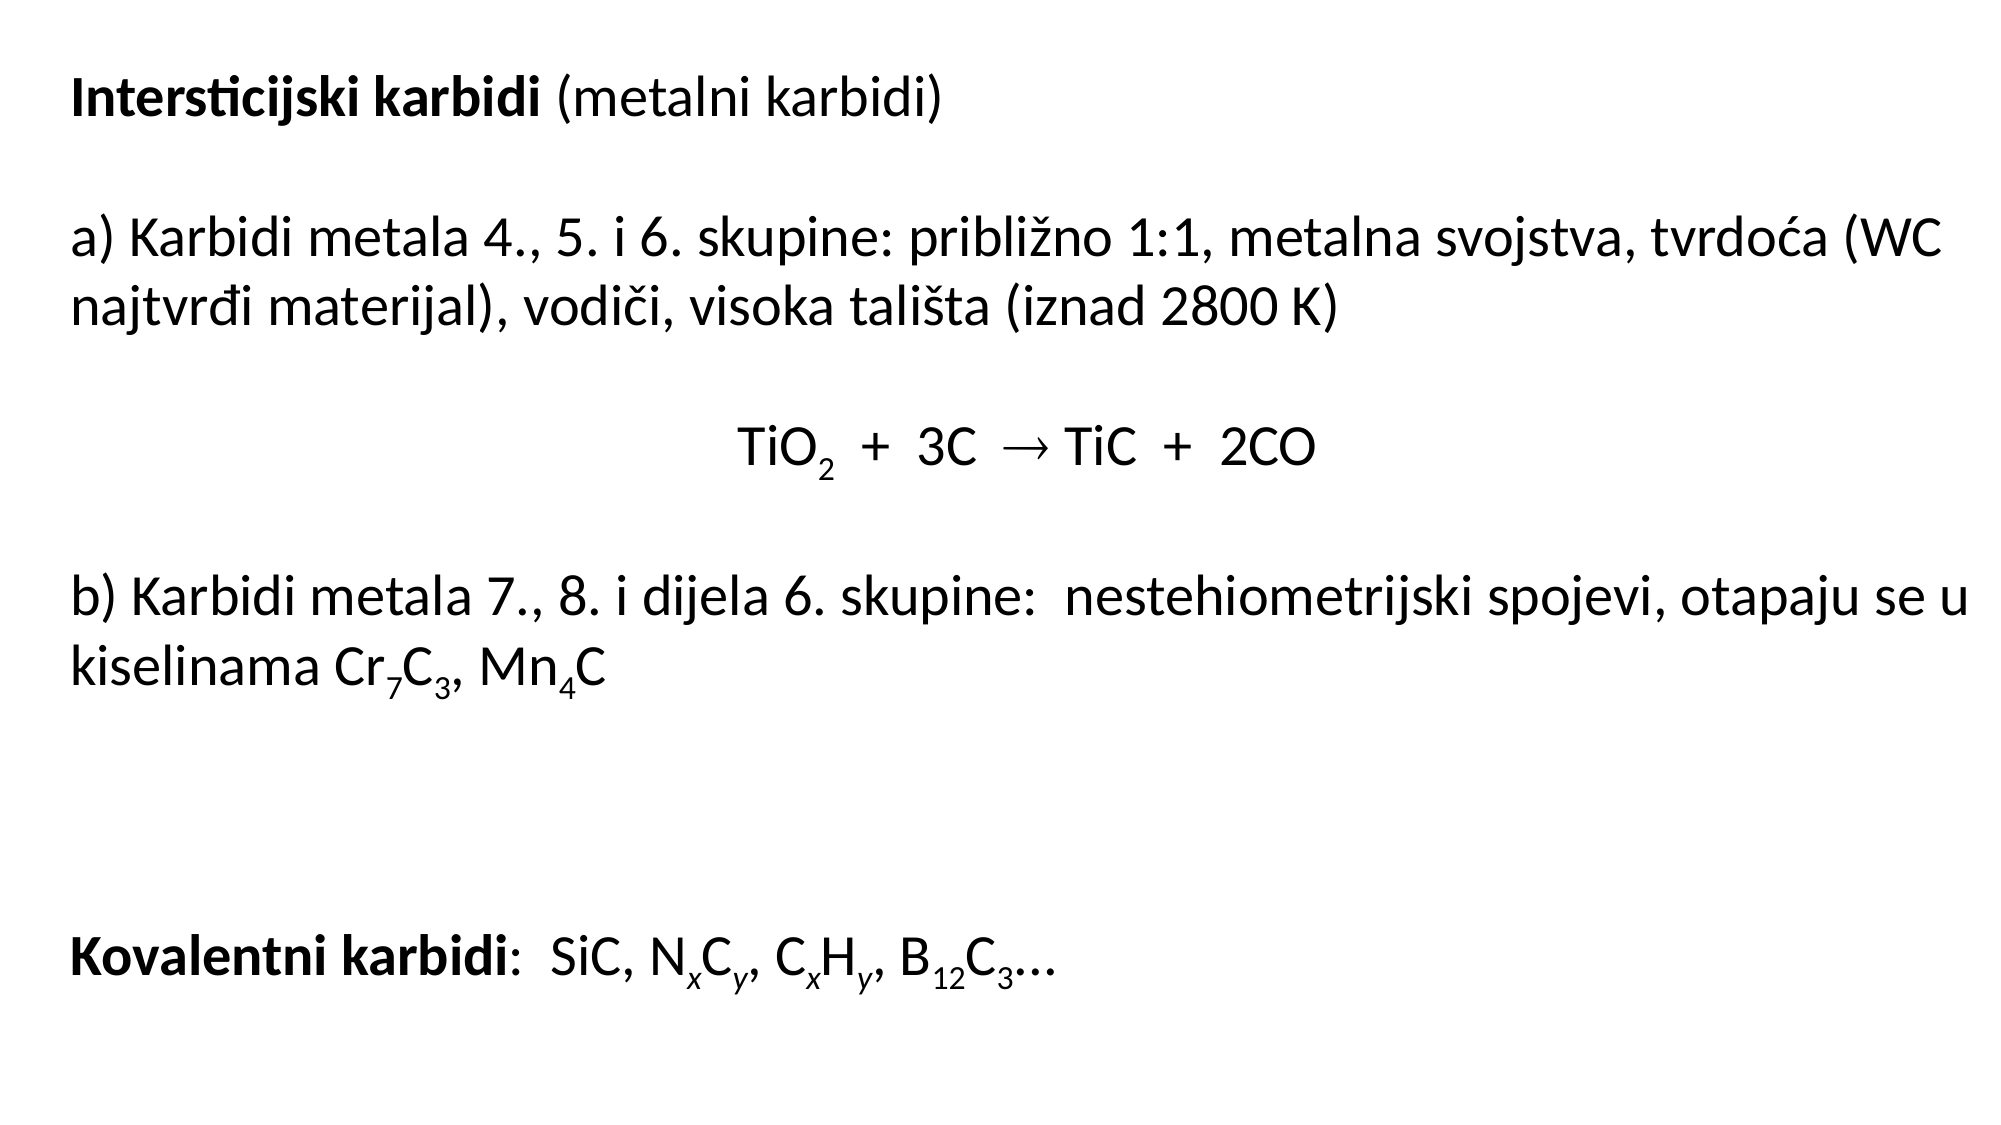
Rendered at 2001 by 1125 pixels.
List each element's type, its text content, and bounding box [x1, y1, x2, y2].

text_box Intersticijski karbidi (metalni karbidi) Karbidi metala 4., 5. i 6. skupine: približno 1:1, metalna svojstva, tvrdoća (WC najtvrđi materijal), vodiči, visoka tališta (iznad 2800 K) TiO2 + 3C  TiC + 2CO b) Karbidi metala 7., 8. i dijela 6. skupine: nestehiometrijski spojevi, otapaju se u kiselinama Cr7C3, Mn4C Kovalentni karbidi: SiC, NxCy, CxHy, B12C3... [55, 50, 2000, 1004]
